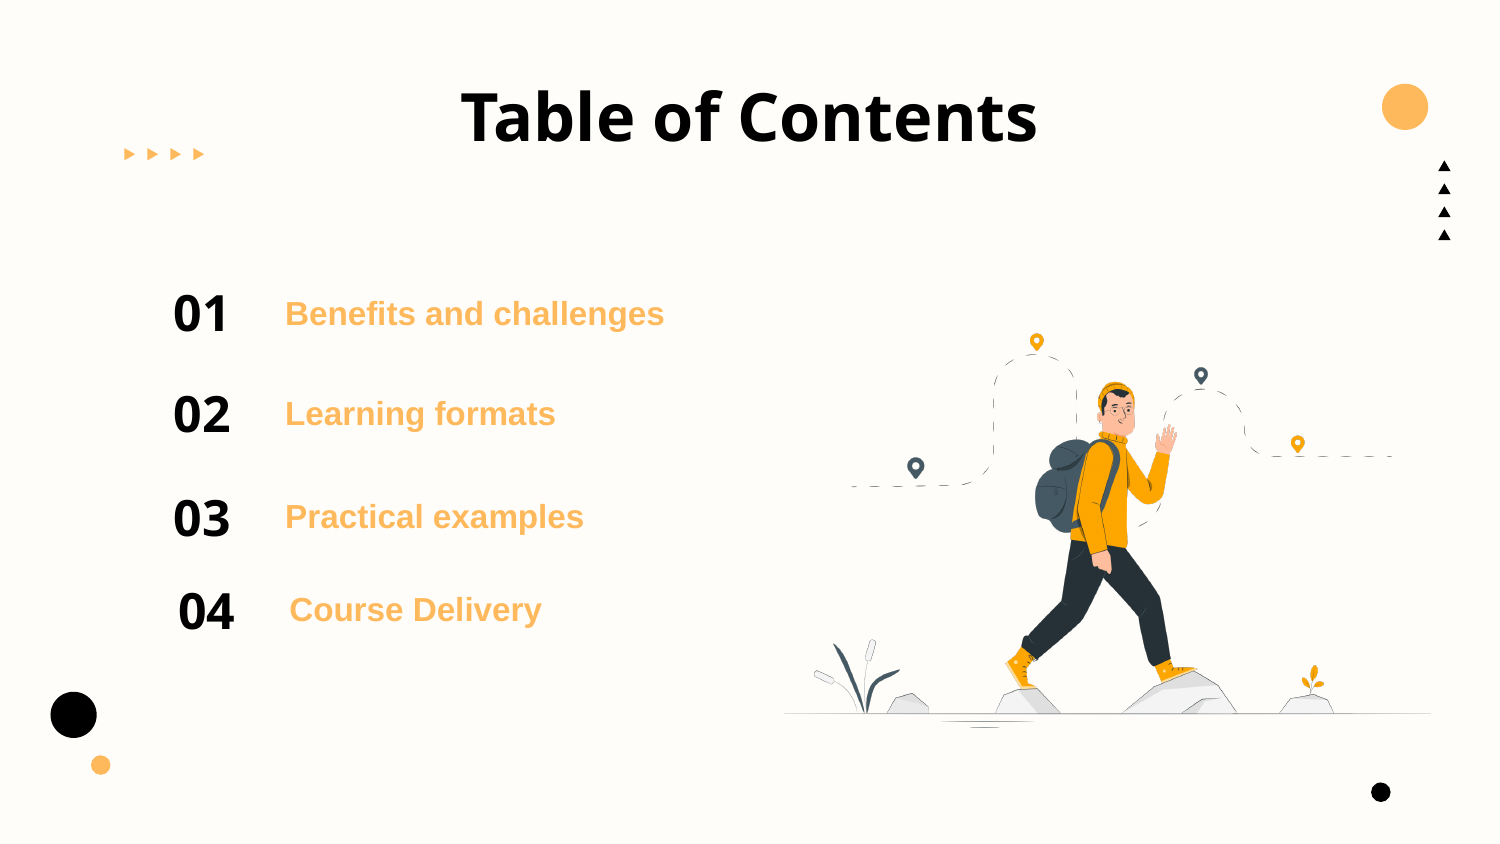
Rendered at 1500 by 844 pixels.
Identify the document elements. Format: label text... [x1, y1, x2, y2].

text_box 03 [150, 481, 255, 552]
subtitle Benefits and challenges [270, 277, 744, 343]
title 01 [150, 277, 255, 347]
title Table of Contents [117, 59, 1383, 154]
text_box Learning formats [270, 377, 744, 443]
picture [749, 153, 1474, 844]
text_box Practical examples [270, 480, 744, 546]
text_box Course Delivery [274, 572, 744, 638]
text_box 02 [150, 377, 255, 447]
text_box 04 [154, 574, 259, 644]
